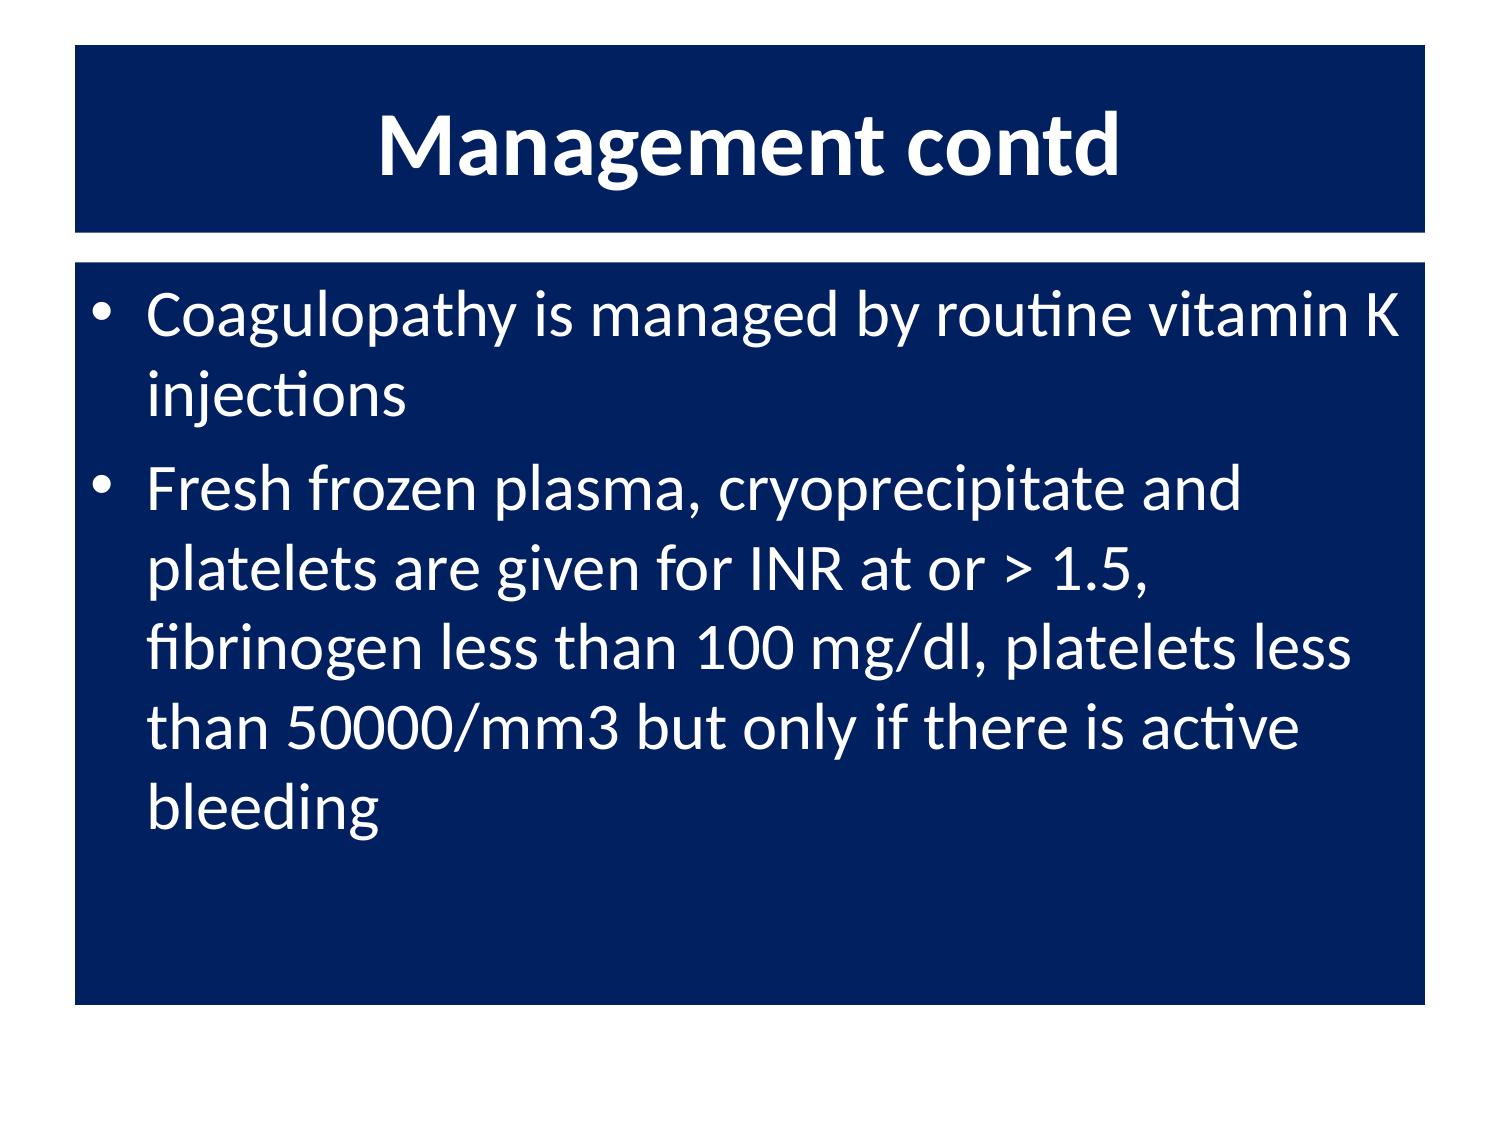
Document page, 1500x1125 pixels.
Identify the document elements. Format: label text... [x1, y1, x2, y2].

list Coagulopathy is managed by routine vitamin K injections Fresh frozen plasma, cryoprecipitate and platelets are given for INR at or > 1.5, fibrinogen less than 100 mg/dl, platelets less than 50000/mm3 but only if there is active bleeding [75, 262, 1425, 1005]
title Management contd [75, 45, 1425, 233]
